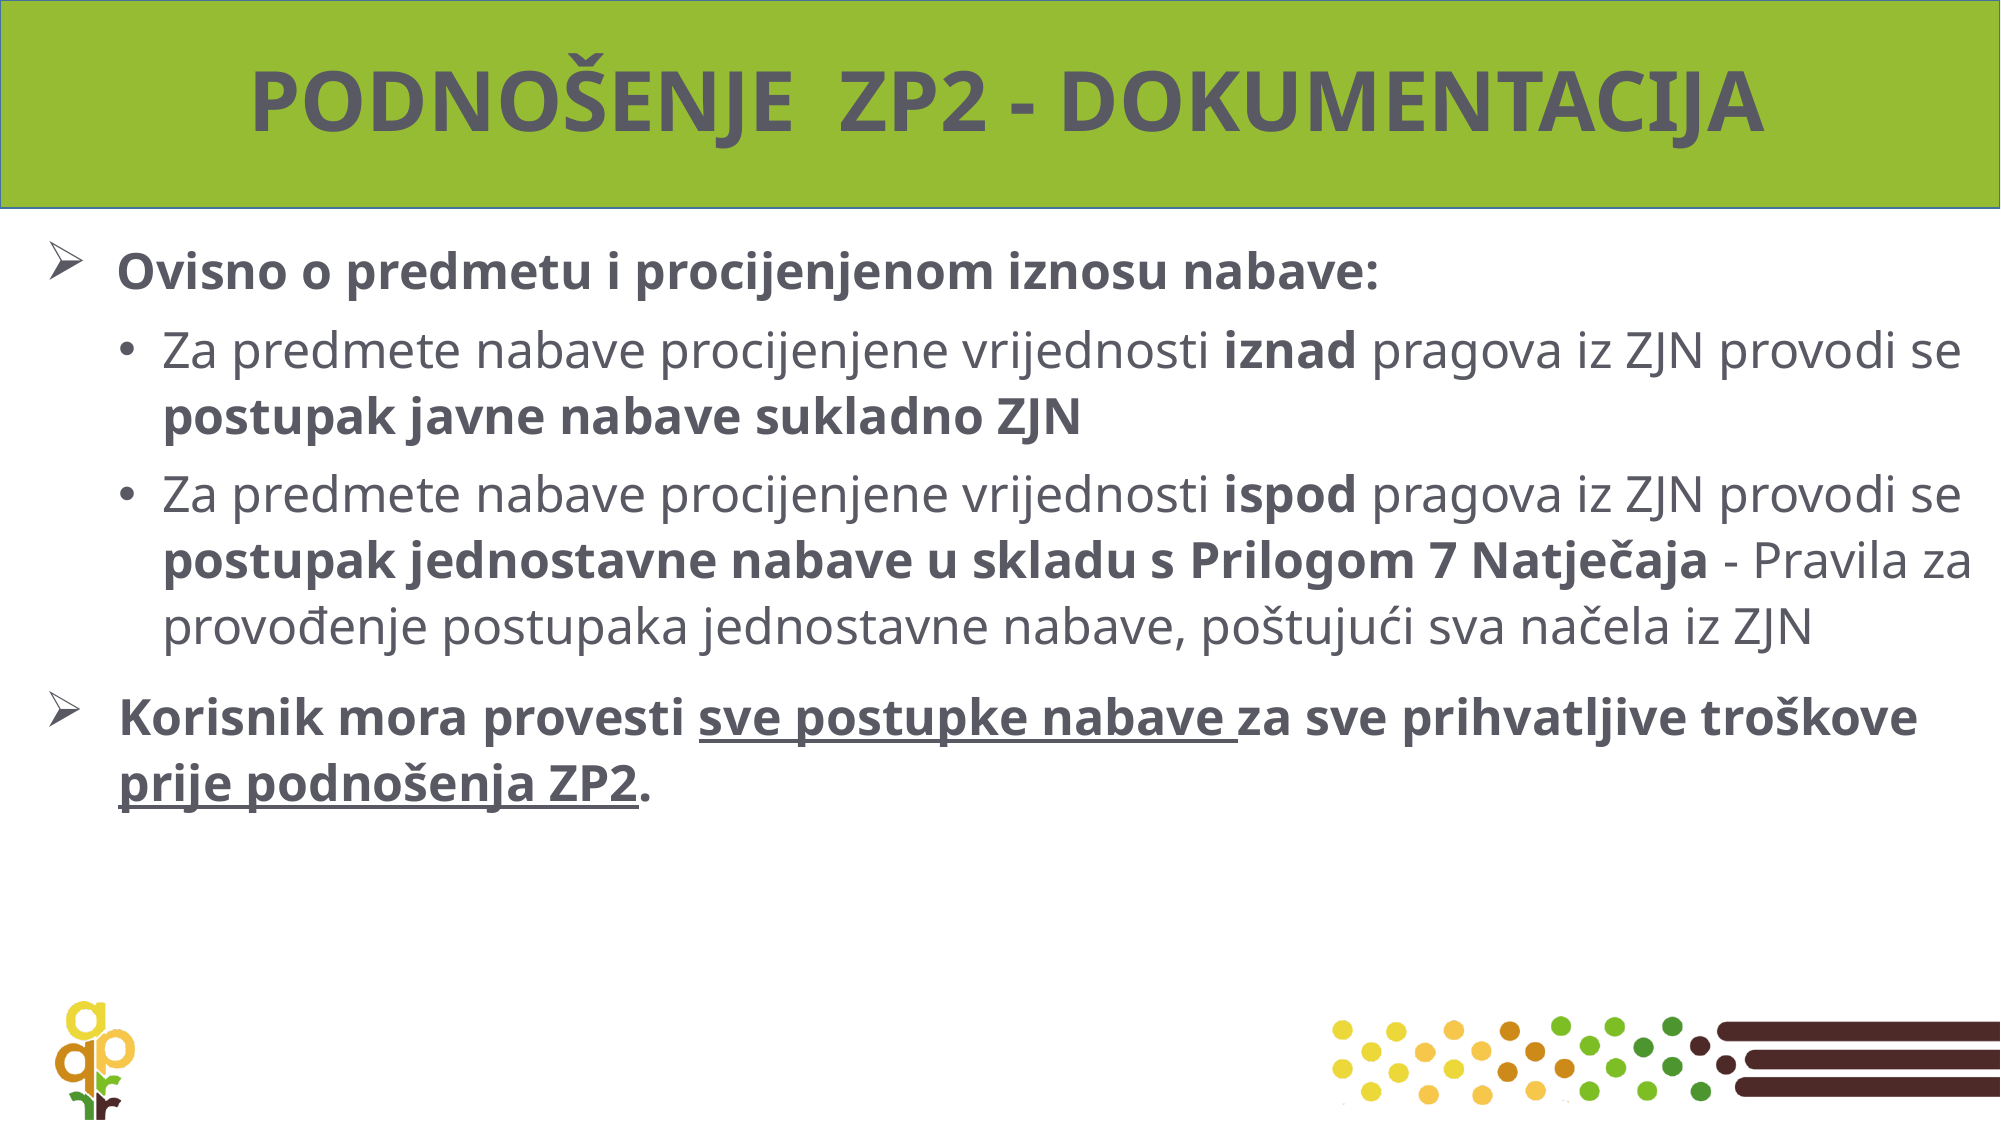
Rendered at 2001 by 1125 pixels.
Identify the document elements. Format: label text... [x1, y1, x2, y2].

picture [1332, 1016, 2000, 1105]
list Ovisno o predmetu i procijenjenom iznosu nabave: Za predmete nabave procijenjene vrijednosti iznad pragova iz ZJN provodi se postupak javne nabave sukladno ZJN Za predmete nabave procijenjene vrijednosti ispod pragova iz ZJN provodi se postupak jednostavne nabave u skladu s Prilogom 7 Natječaja - Pravila za provođenje postupaka jednostavne nabave, poštujući sva načela iz ZJN Korisnik mora provesti sve postupke nabave za sve prihvatljive troškove prije podnošenja ZP2. [0, 220, 2000, 1007]
title PODNOŠENJE ZP2 - DOKUMENTACIJA [0, 0, 2000, 209]
picture [55, 1007, 135, 1120]
